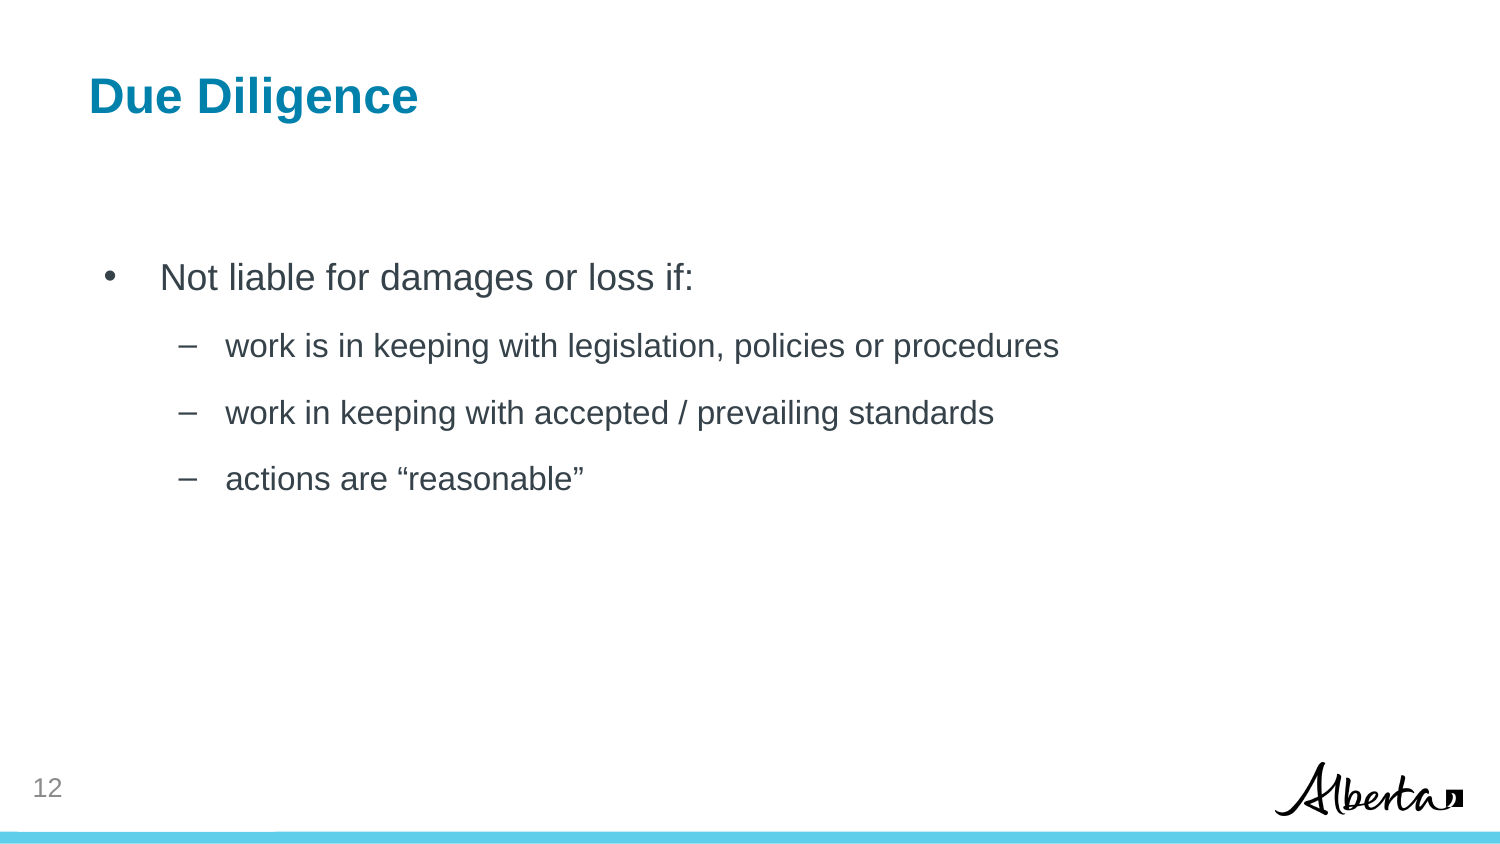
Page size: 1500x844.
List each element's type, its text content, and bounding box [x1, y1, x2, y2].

title Due Diligence [88, 55, 1437, 141]
list Not liable for damages or loss if: work is in keeping with legislation, policies or procedures work in keeping with accepted / prevailing standards actions are “reasonable” [88, 222, 1439, 753]
slide_number 11 [17, 764, 356, 810]
picture [1275, 762, 1463, 816]
